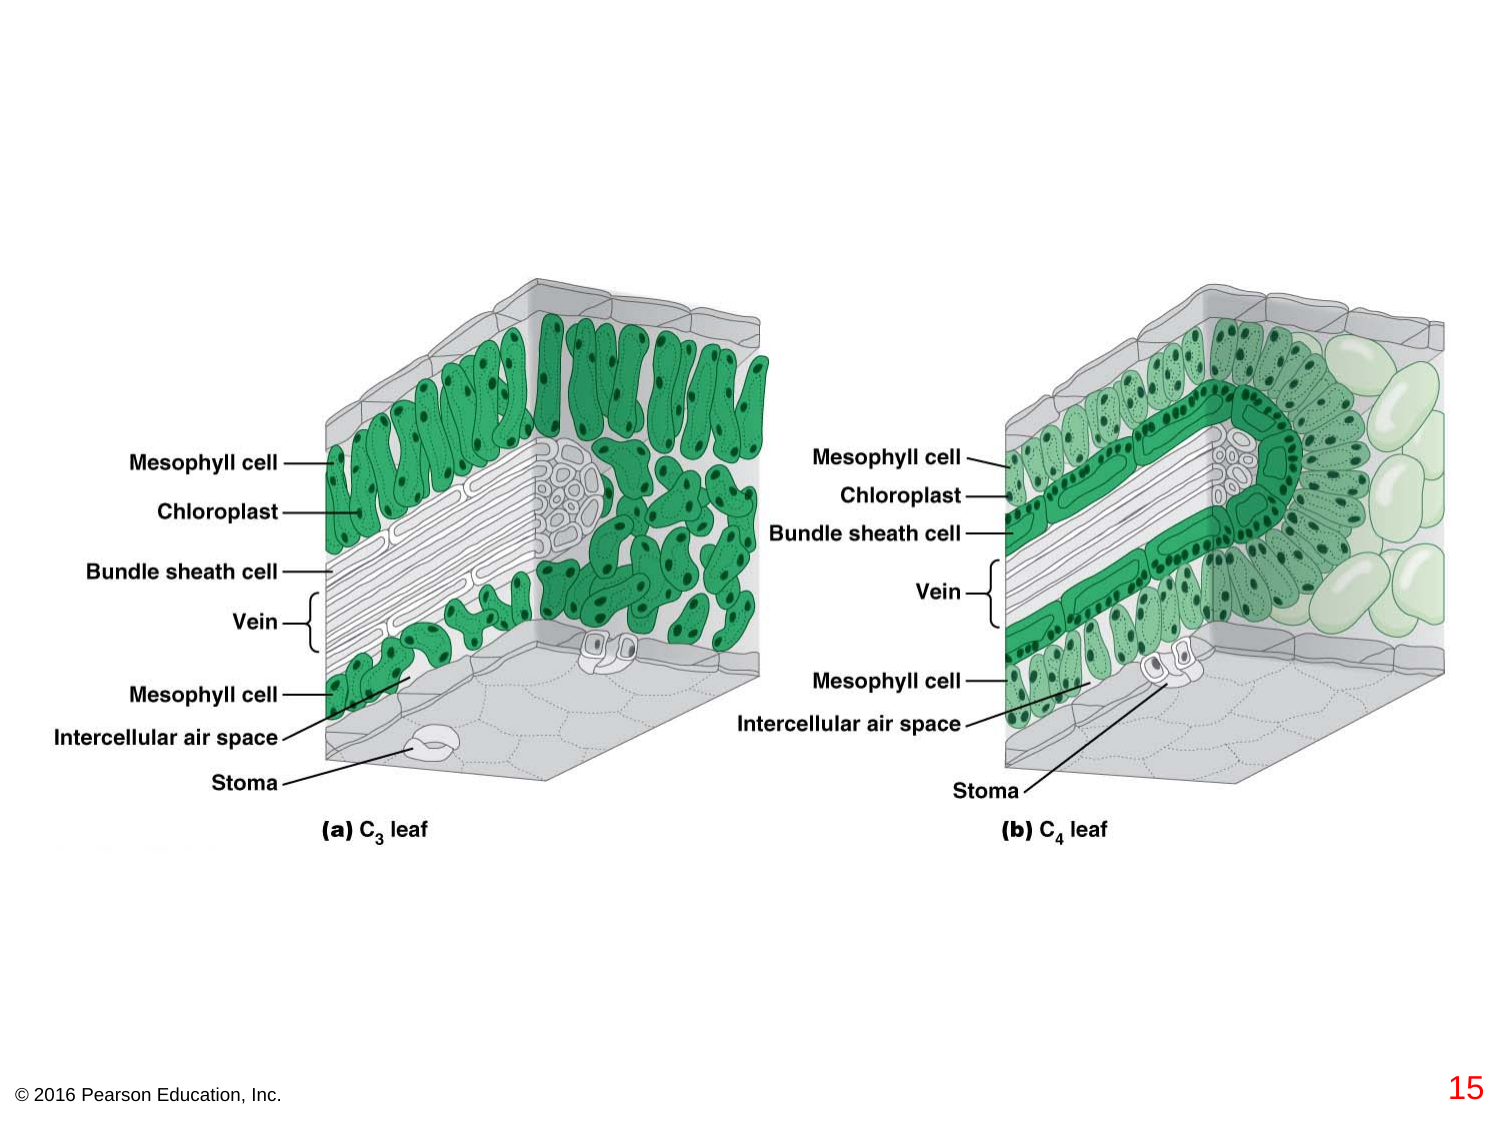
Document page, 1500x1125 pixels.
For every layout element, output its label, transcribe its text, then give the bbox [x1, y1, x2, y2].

slide_number 15 [1215, 1058, 1500, 1125]
footer © 2016 Pearson Education, Inc. [0, 1063, 507, 1124]
picture [48, 270, 1452, 855]
